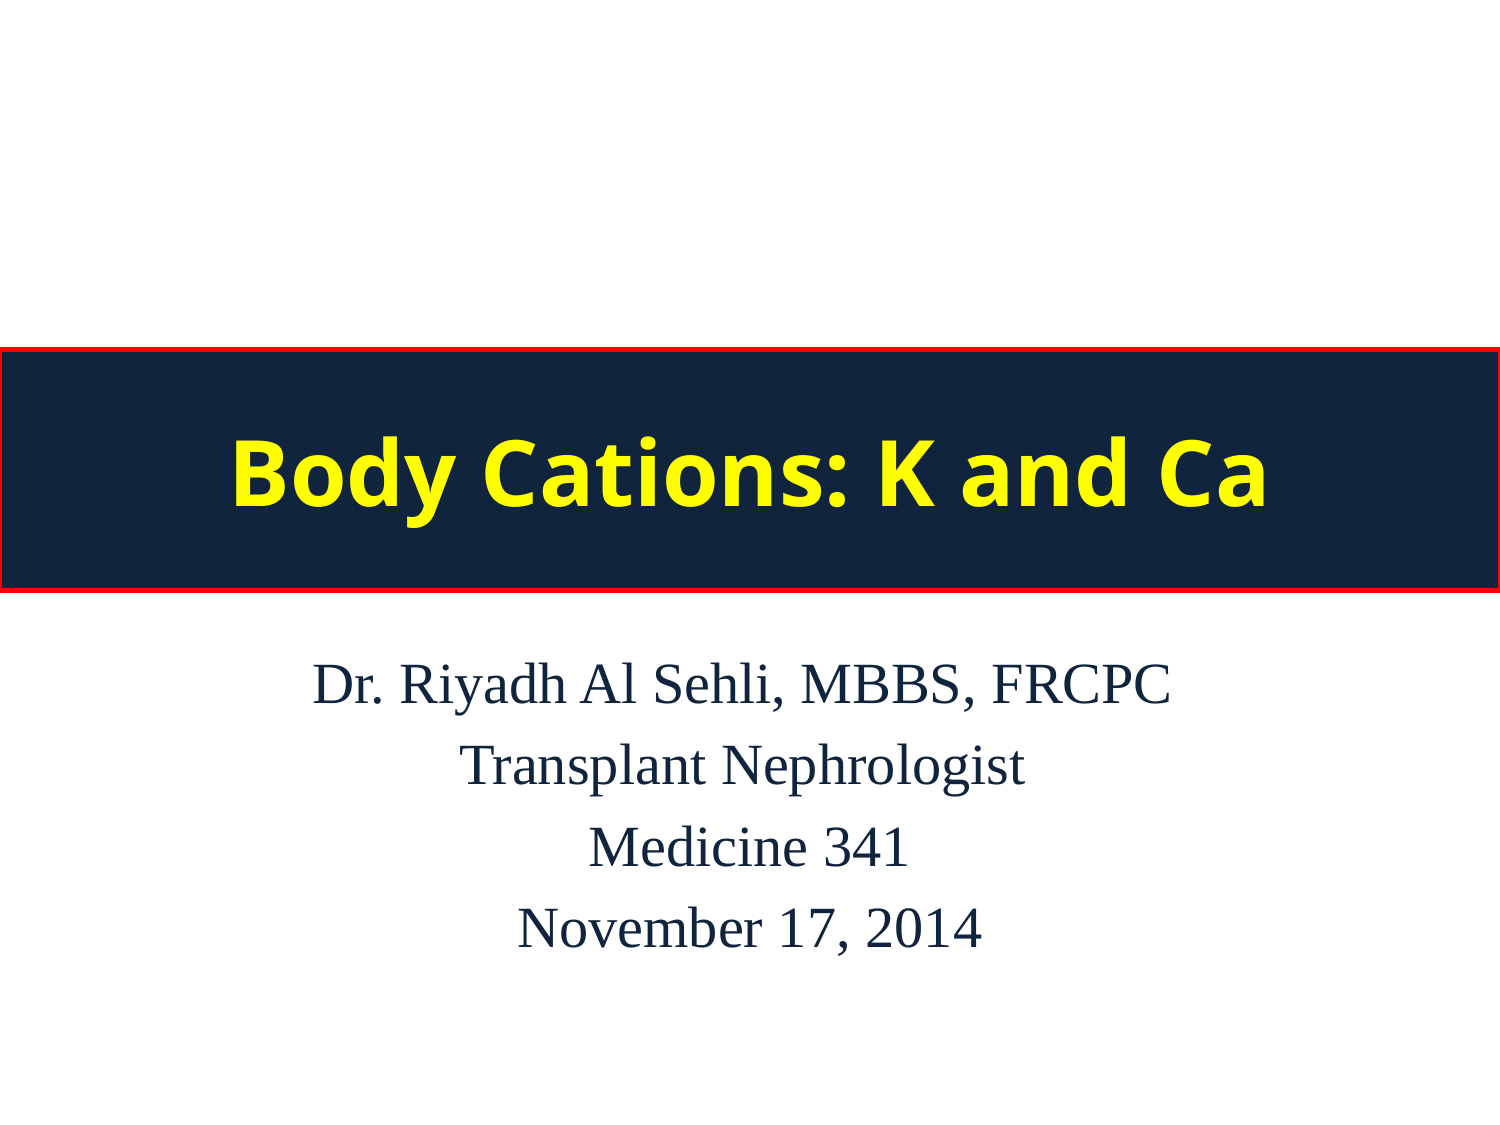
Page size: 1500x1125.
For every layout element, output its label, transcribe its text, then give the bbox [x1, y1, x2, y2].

title Body Cations: K and Ca [0, 347, 1500, 593]
subtitle Dr. Riyadh Al Sehli, MBBS, FRCPC Transplant Nephrologist Medicine 341 November 17, 2014 [225, 637, 1275, 973]
